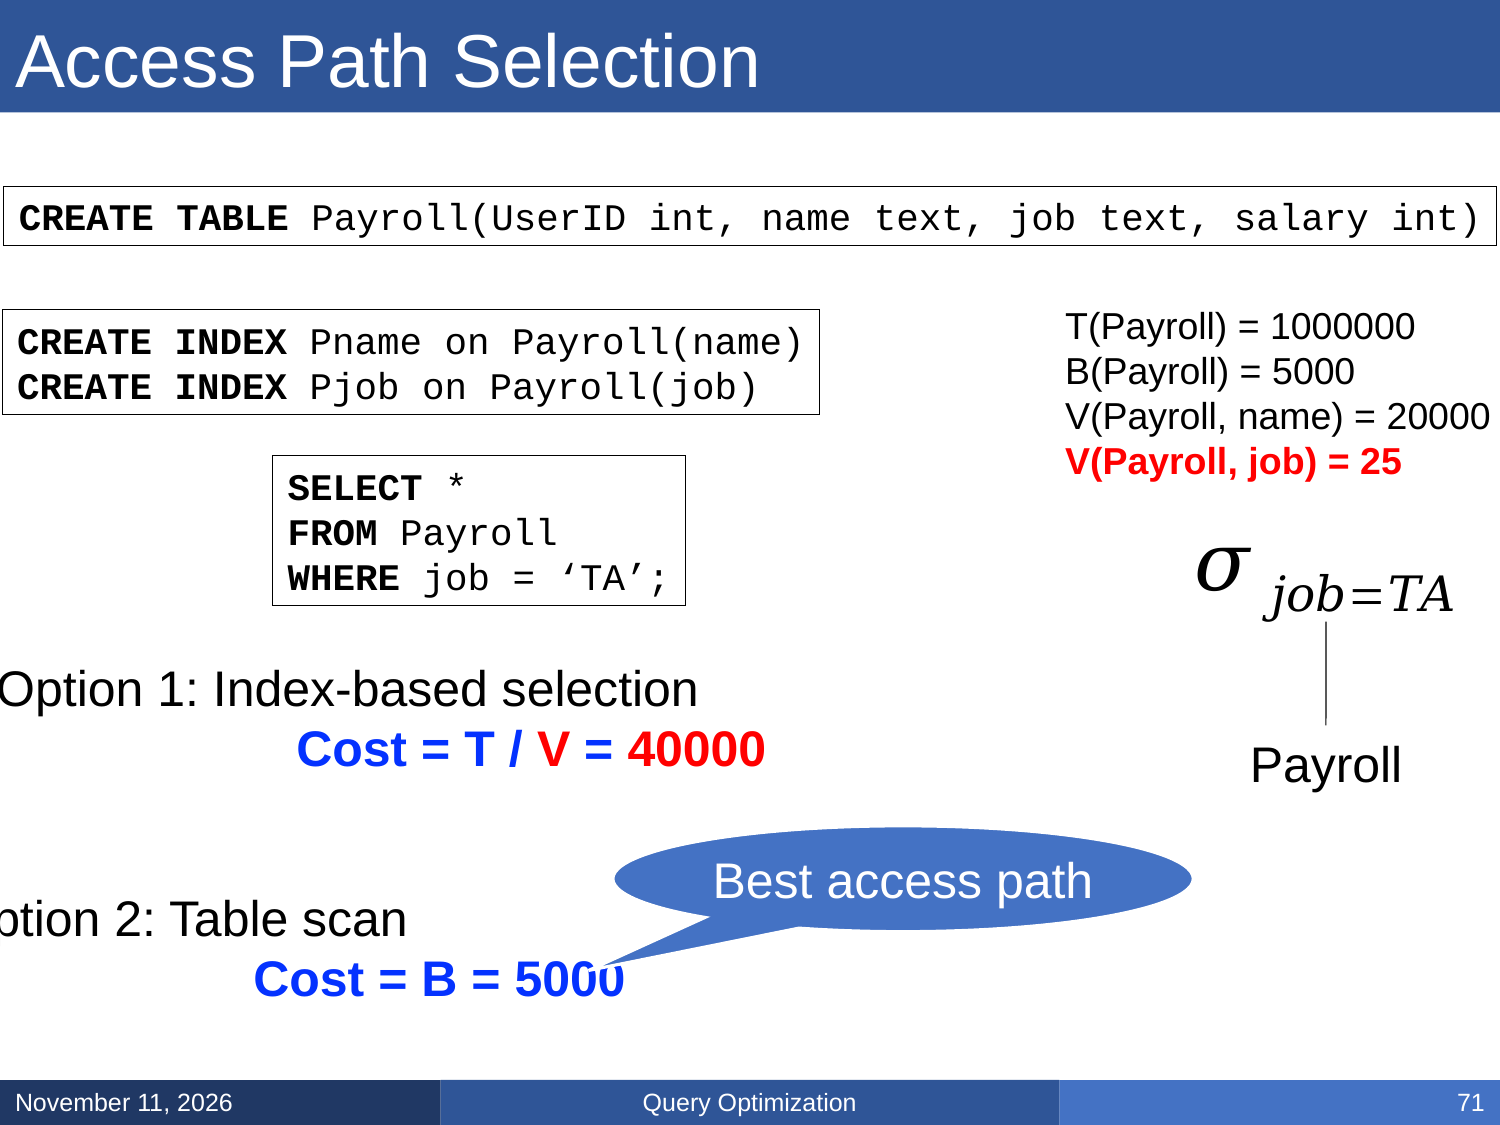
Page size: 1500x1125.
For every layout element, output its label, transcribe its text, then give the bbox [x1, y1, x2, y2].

text_box Payroll [1234, 725, 1418, 801]
text_box Option 1: Index-based selection Cost = T / V = 40000 [0, 648, 781, 784]
text_box T(Payroll) = 1000000 B(Payroll) = 5000 V(Payroll, name) = 20000 V(Payroll, job) = 25 [1050, 294, 1500, 490]
slide_number 71 [1162, 1079, 1500, 1125]
text_box Option 2: Table scan Cost = B = 5000 [0, 879, 641, 1015]
text_box CREATE INDEX Pname on Payroll(name) CREATE INDEX Pjob on Payroll(job) [2, 309, 820, 415]
text_box SELECT * FROM Payroll WHERE job = ‘TA’; [272, 455, 686, 606]
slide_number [0, 1079, 338, 1125]
footer Query Optimization [496, 1079, 1004, 1125]
title Access Path Selection [0, 0, 1500, 112]
text_box CREATE TABLE Payroll(UserID int, name text, job text, salary int) [3, 186, 1497, 246]
text_box Best access path [587, 824, 1195, 972]
